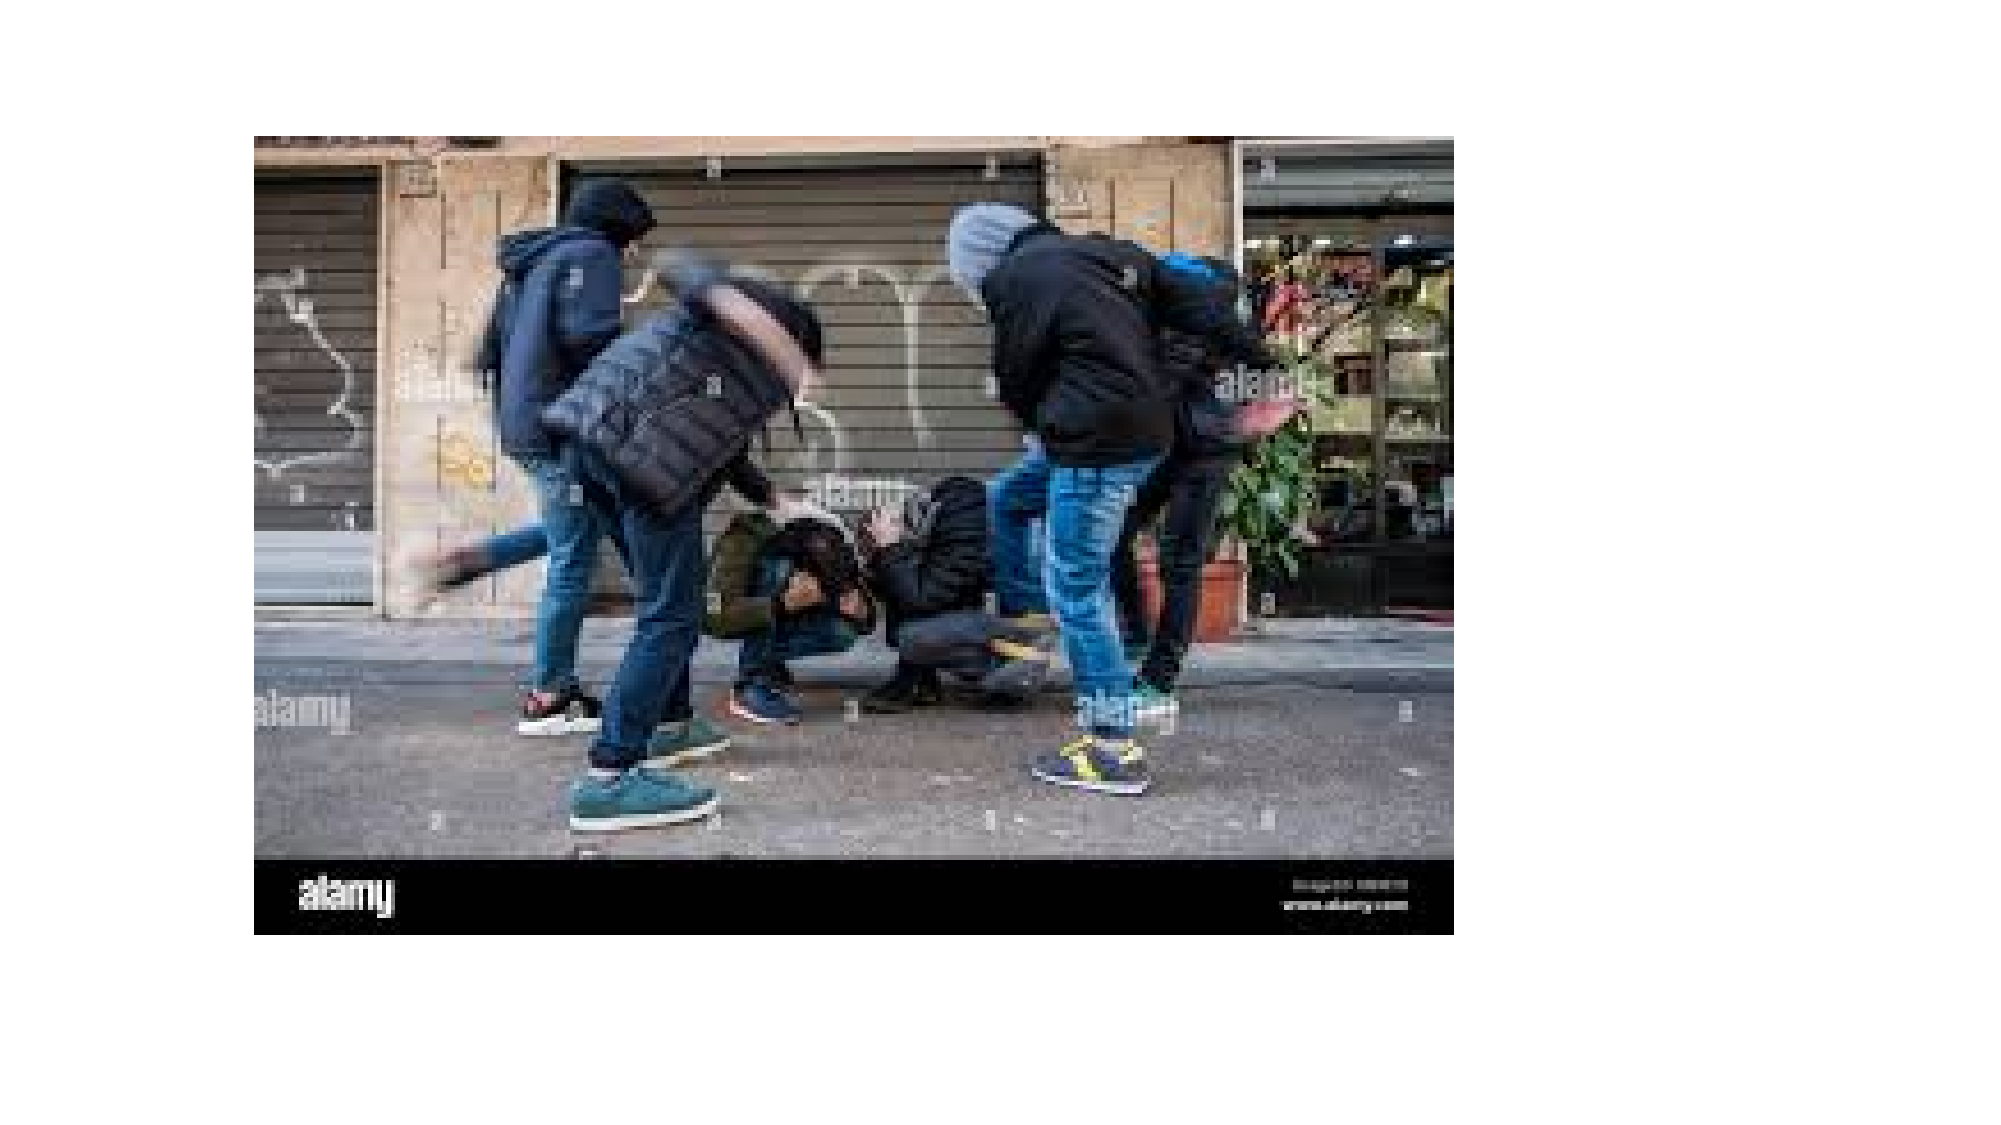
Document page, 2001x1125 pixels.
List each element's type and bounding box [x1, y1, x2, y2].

picture [254, 136, 1454, 935]
